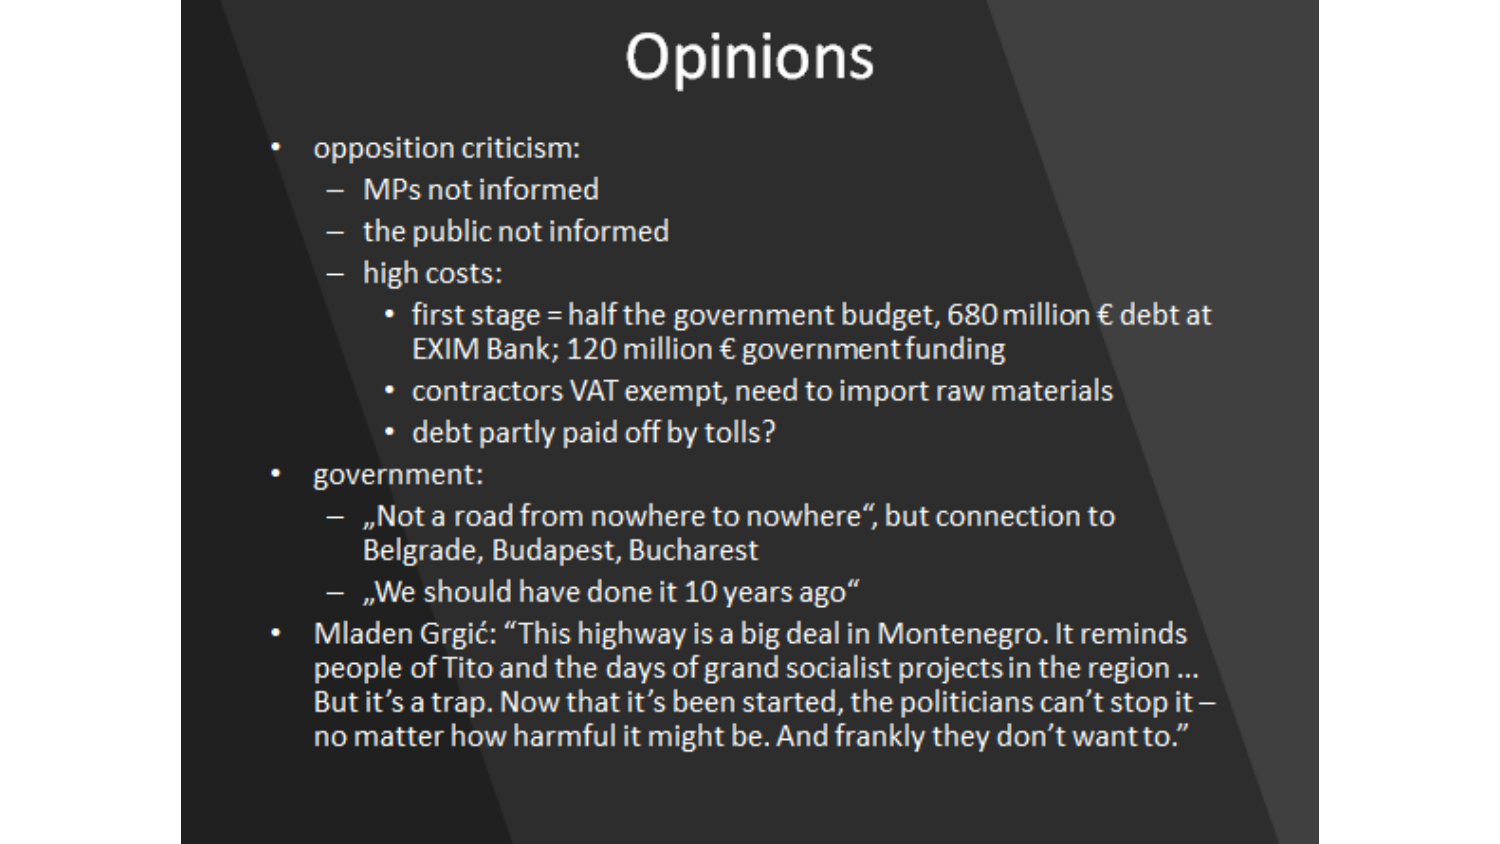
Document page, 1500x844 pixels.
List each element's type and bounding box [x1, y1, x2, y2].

picture [181, 0, 1319, 844]
